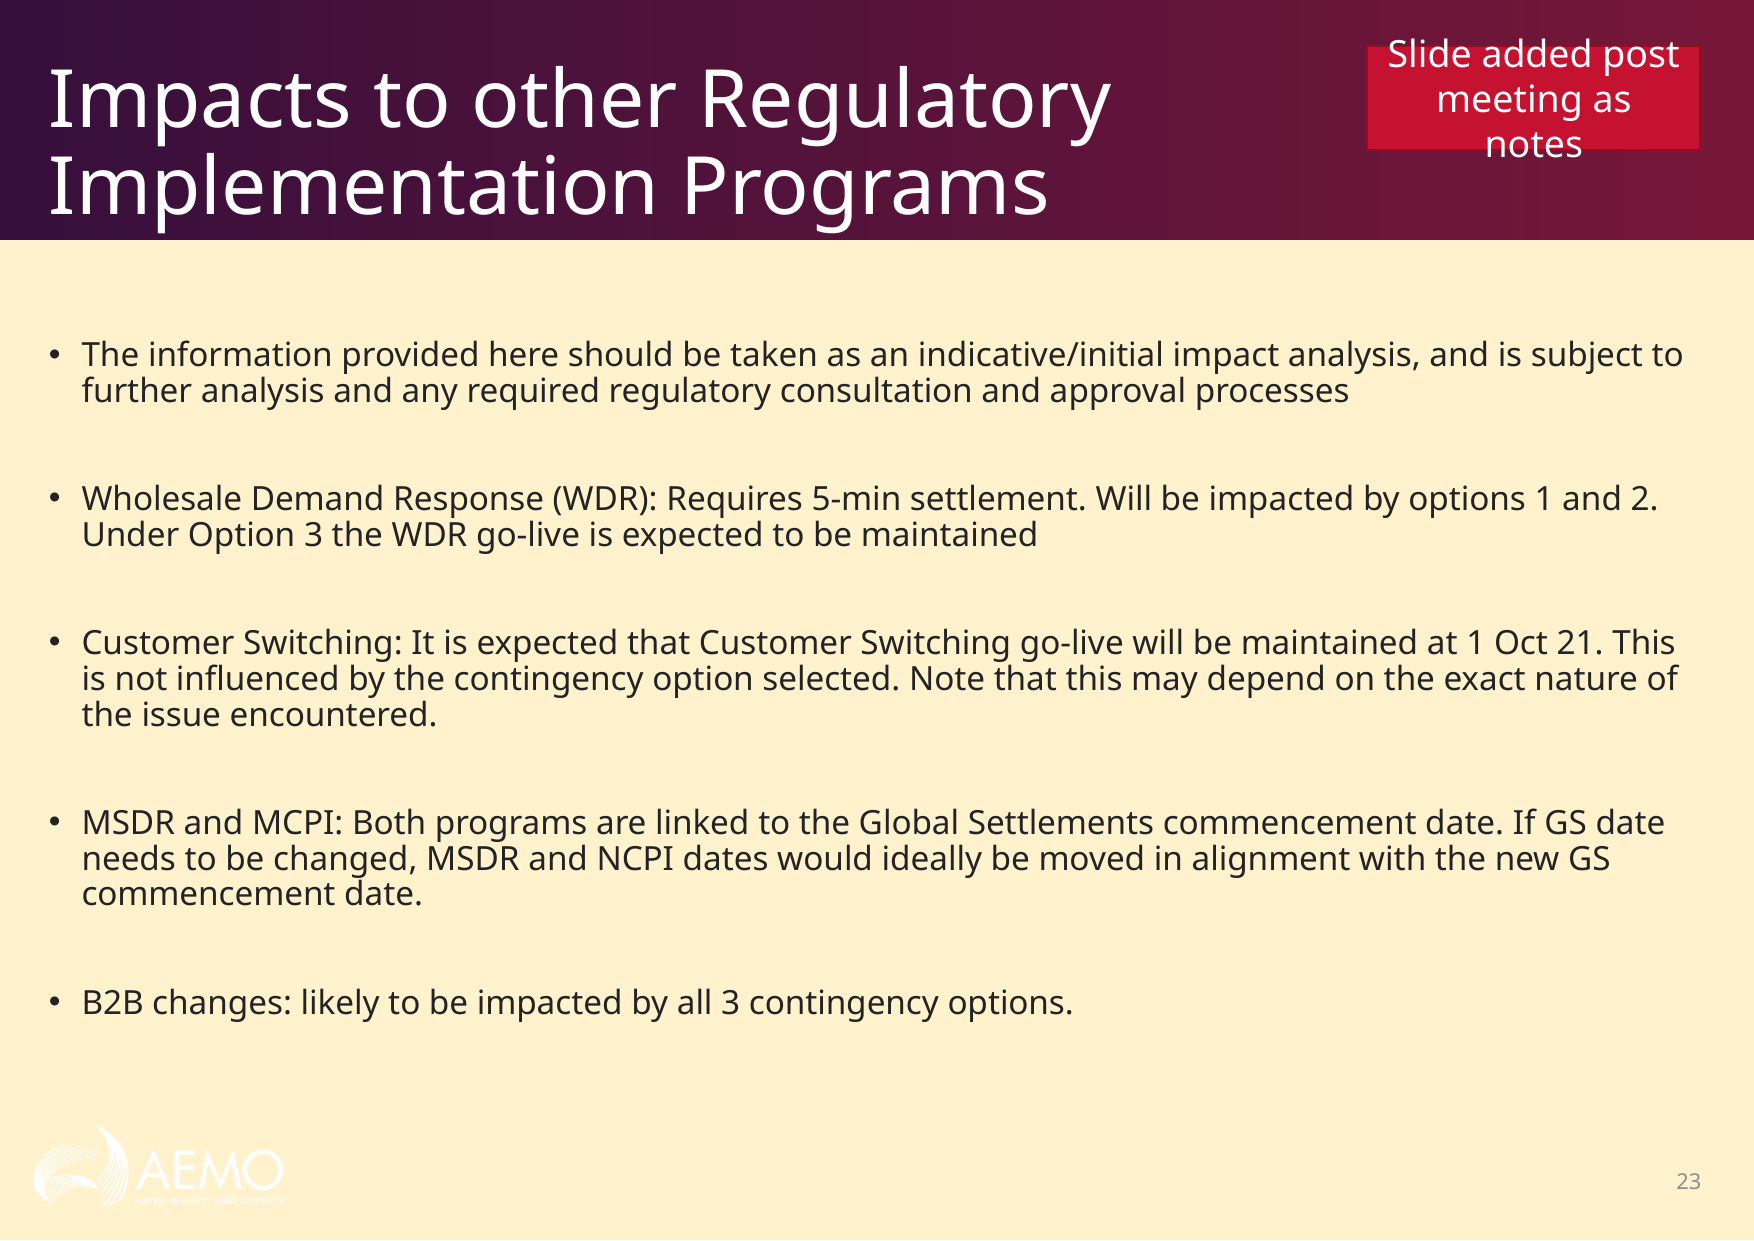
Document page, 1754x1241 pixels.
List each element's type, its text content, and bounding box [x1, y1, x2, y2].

slide_number 23 [1633, 1149, 1717, 1216]
text_box Slide added post meeting as notes [1366, 45, 1701, 151]
list The information provided here should be taken as an indicative/initial impact analysis, and is subject to further analysis and any required regulatory consultation and approval processes Wholesale Demand Response (WDR): Requires 5-min settlement. Will be impacted by options 1 and 2. Under Option 3 the WDR go-live is expected to be maintained Customer Switching: It is expected that Customer Switching go-live will be maintained at 1 Oct 21. This is not influenced by the contingency option selected. Note that this may depend on the exact nature of the issue encountered. MSDR and MCPI: Both programs are linked to the Global Settlements commencement date. If GS date needs to be changed, MSDR and NCPI dates would ideally be moved in alignment with the new GS commencement date. B2B changes: likely to be impacted by all 3 contingency options. [33, 330, 1717, 1117]
title Impacts to other Regulatory Implementation Programs [33, 24, 1329, 240]
picture [33, 1124, 284, 1207]
